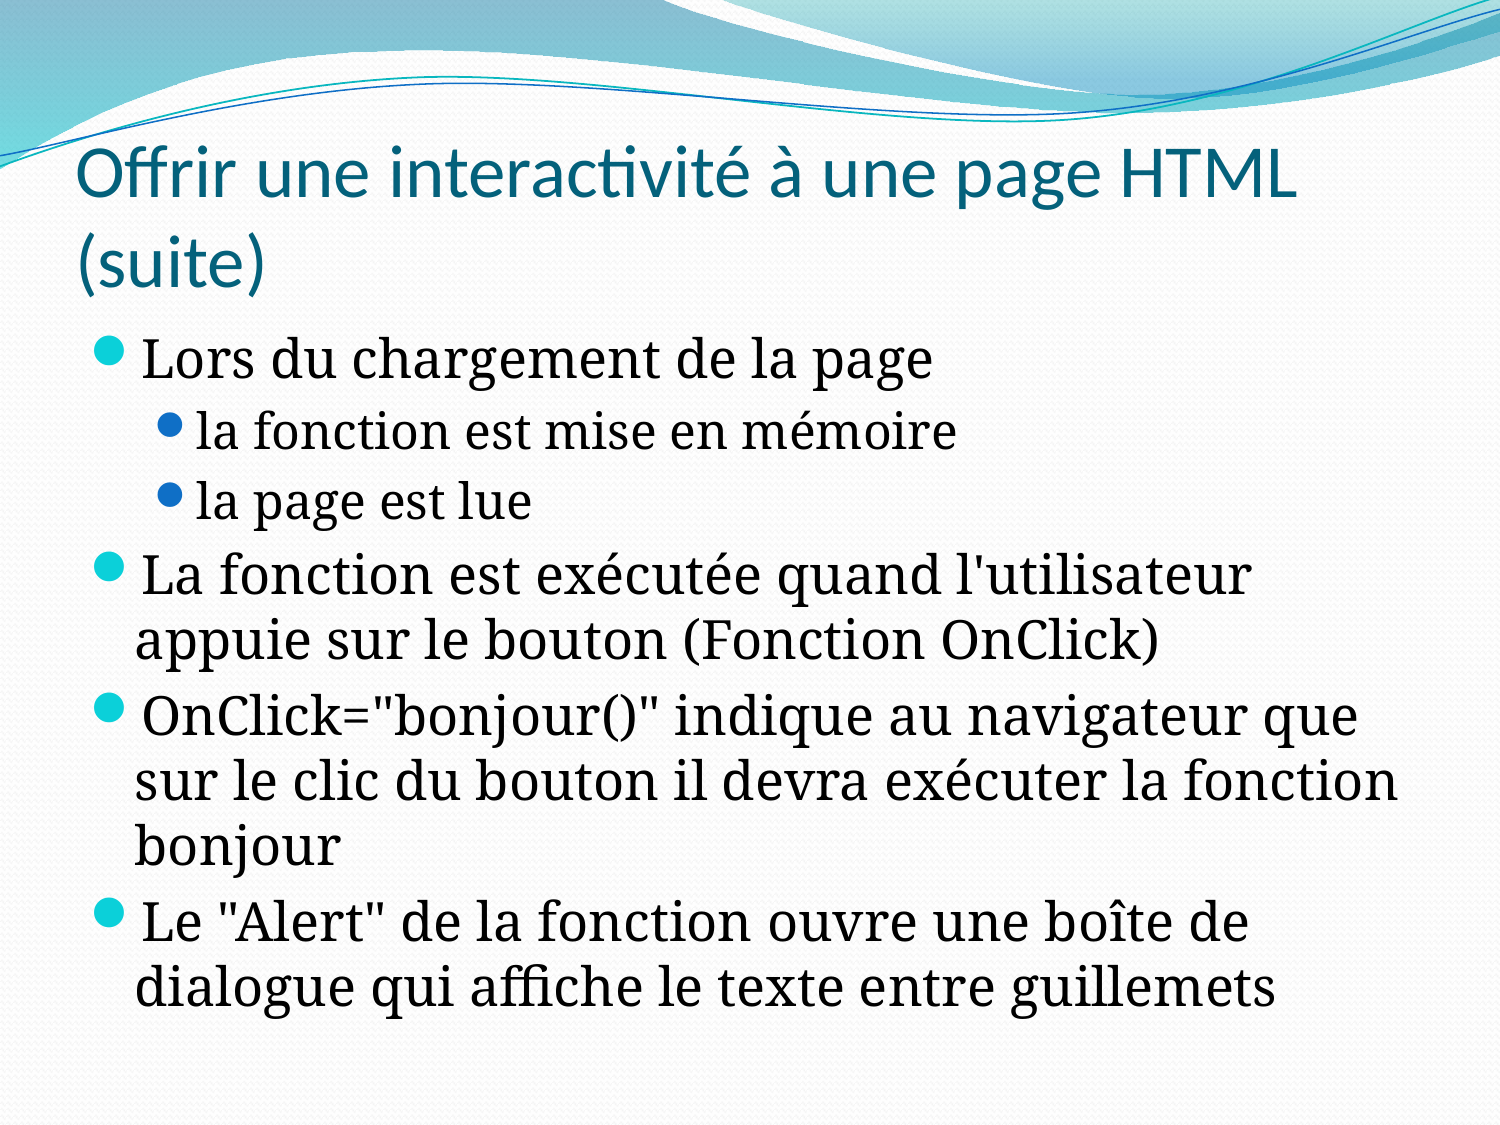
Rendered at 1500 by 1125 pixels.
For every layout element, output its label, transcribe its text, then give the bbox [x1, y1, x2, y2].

title Offrir une interactivité à une page HTML (suite) [75, 115, 1425, 303]
list Lors du chargement de la page la fonction est mise en mémoire la page est lue La fonction est exécutée quand l'utilisateur appuie sur le bouton (Fonction OnClick) OnClick="bonjour()" indique au navigateur que sur le clic du bouton il devra exécuter la fonction bonjour Le "Alert" de la fonction ouvre une boîte de dialogue qui affiche le texte entre guillemets [75, 317, 1425, 1038]
